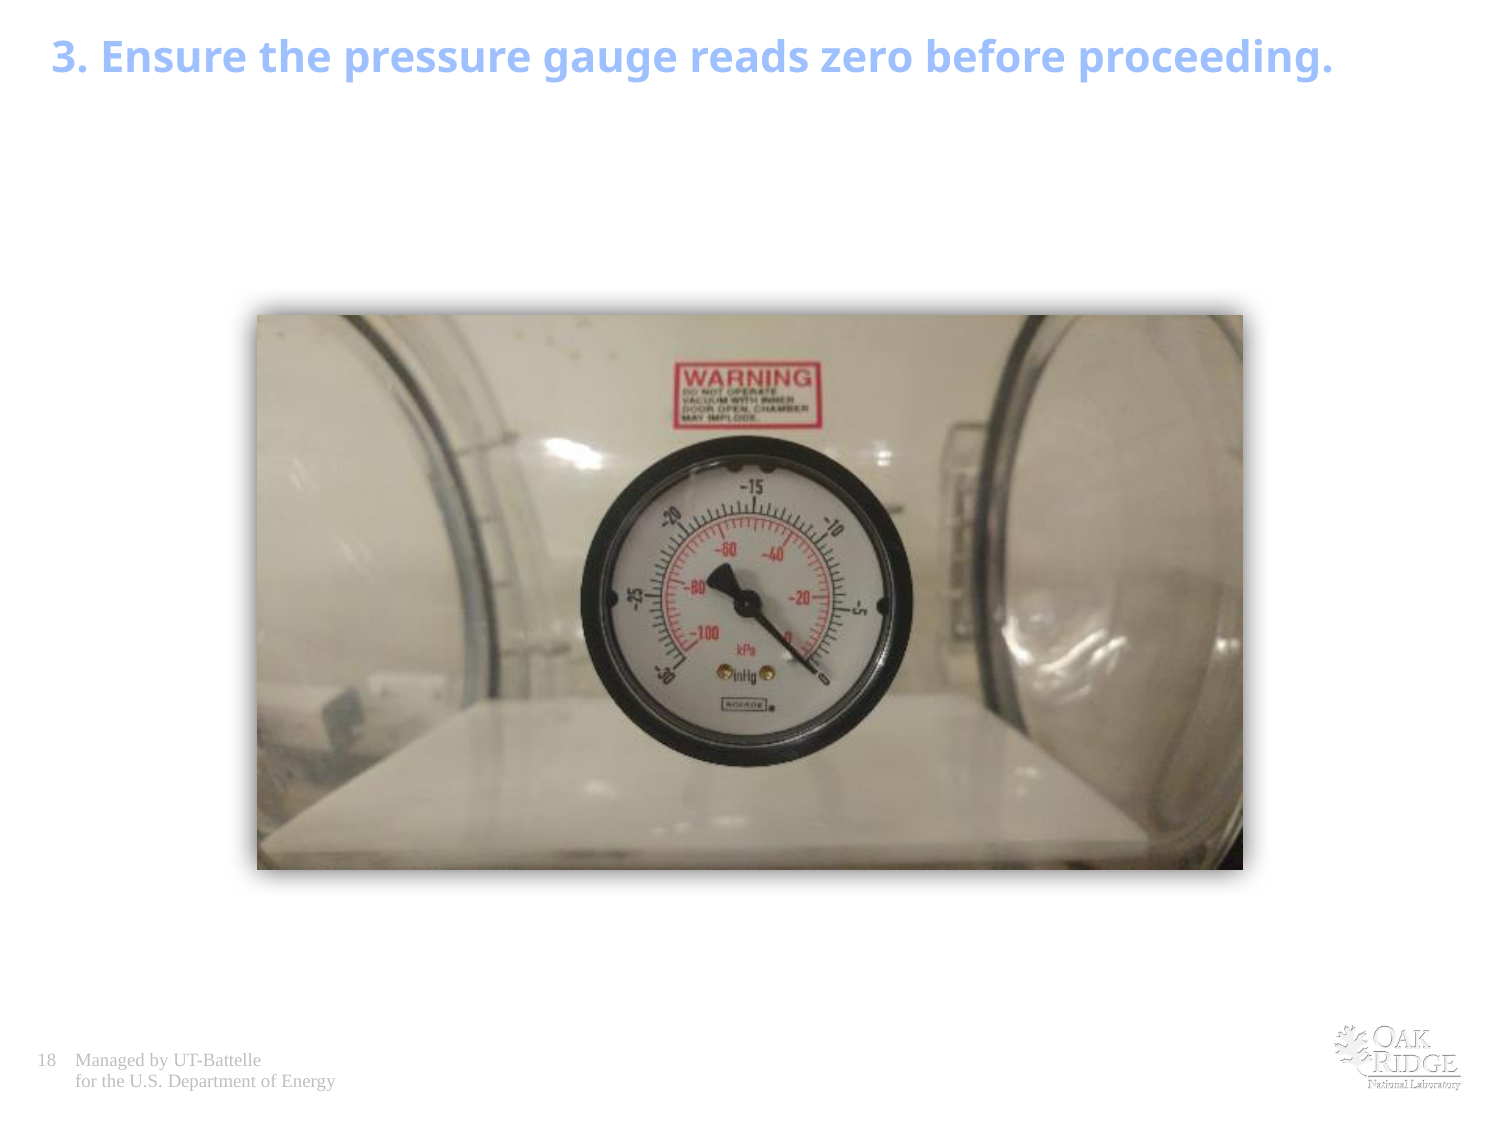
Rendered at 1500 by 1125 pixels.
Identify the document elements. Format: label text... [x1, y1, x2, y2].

picture [1325, 1019, 1472, 1095]
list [256, 315, 1243, 870]
title 3. Ensure the pressure gauge reads zero before proceeding. [18, 29, 1369, 98]
